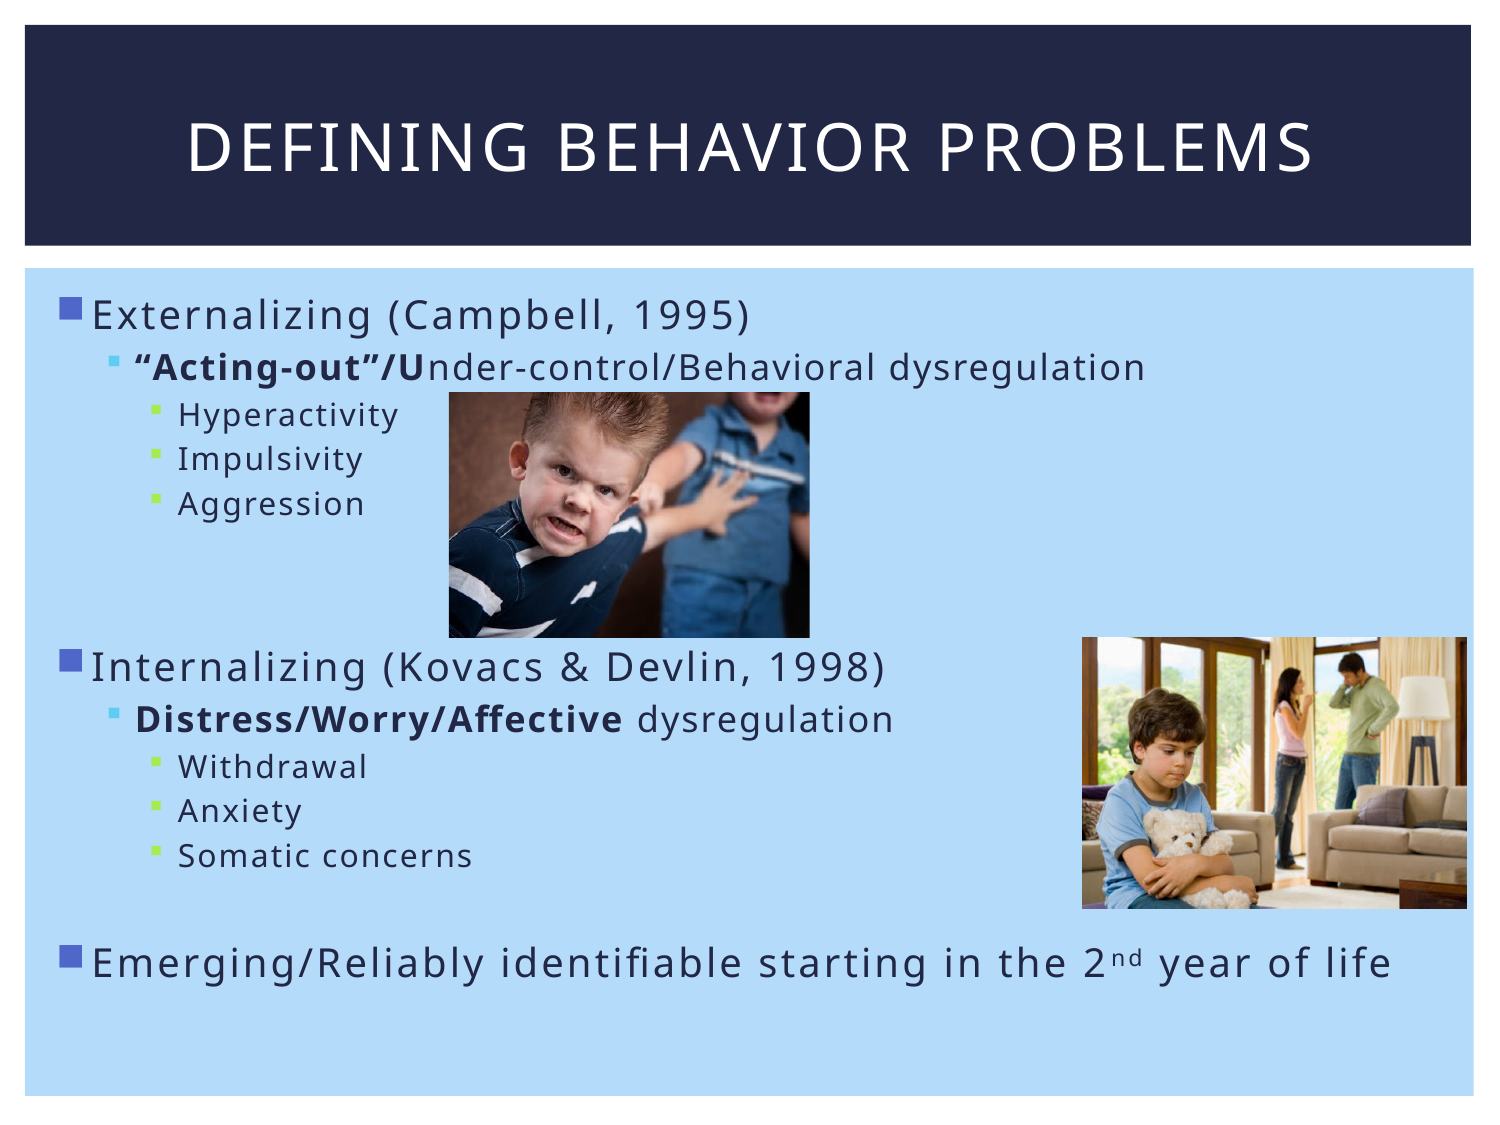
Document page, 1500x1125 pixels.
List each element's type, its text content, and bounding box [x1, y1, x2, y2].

picture [1082, 637, 1467, 909]
list Externalizing (Campbell, 1995) “Acting-out”/Under-control/Behavioral dysregulation Hyperactivity Impulsivity Aggression Internalizing (Kovacs & Devlin, 1998) Distress/Worry/Affective dysregulation Withdrawal Anxiety Somatic concerns Emerging/Reliably identifiable starting in the 2nd year of life [33, 281, 1413, 1005]
title Defining Behavior Problems [62, 58, 1438, 232]
picture [448, 391, 810, 638]
